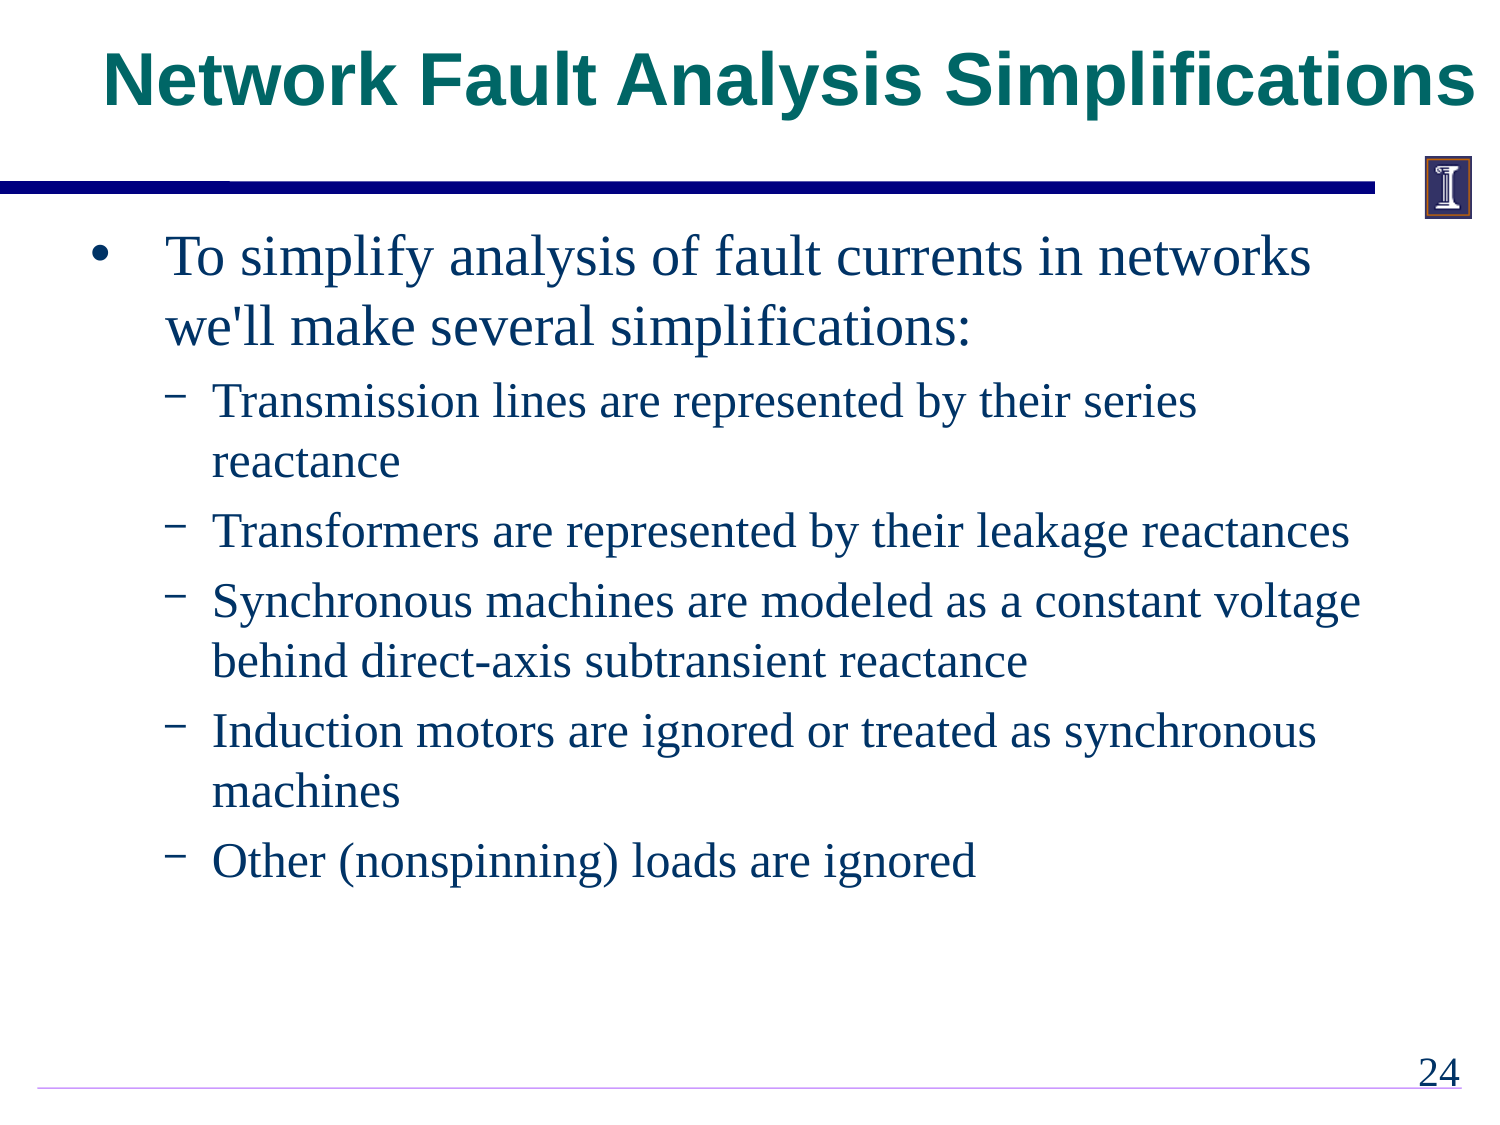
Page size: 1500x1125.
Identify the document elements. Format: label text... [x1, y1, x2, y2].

text_box 23 [1162, 1037, 1475, 1113]
list To simplify analysis of fault currents in networks we'll make several simplifications: Transmission lines are represented by their series reactance Transformers are represented by their leakage reactances Synchronous machines are modeled as a constant voltage behind direct-axis subtransient reactance Induction motors are ignored or treated as synchronous machines Other (nonspinning) loads are ignored [74, 209, 1388, 823]
title Network Fault Analysis Simplifications [87, 12, 1500, 151]
picture [1424, 156, 1472, 219]
